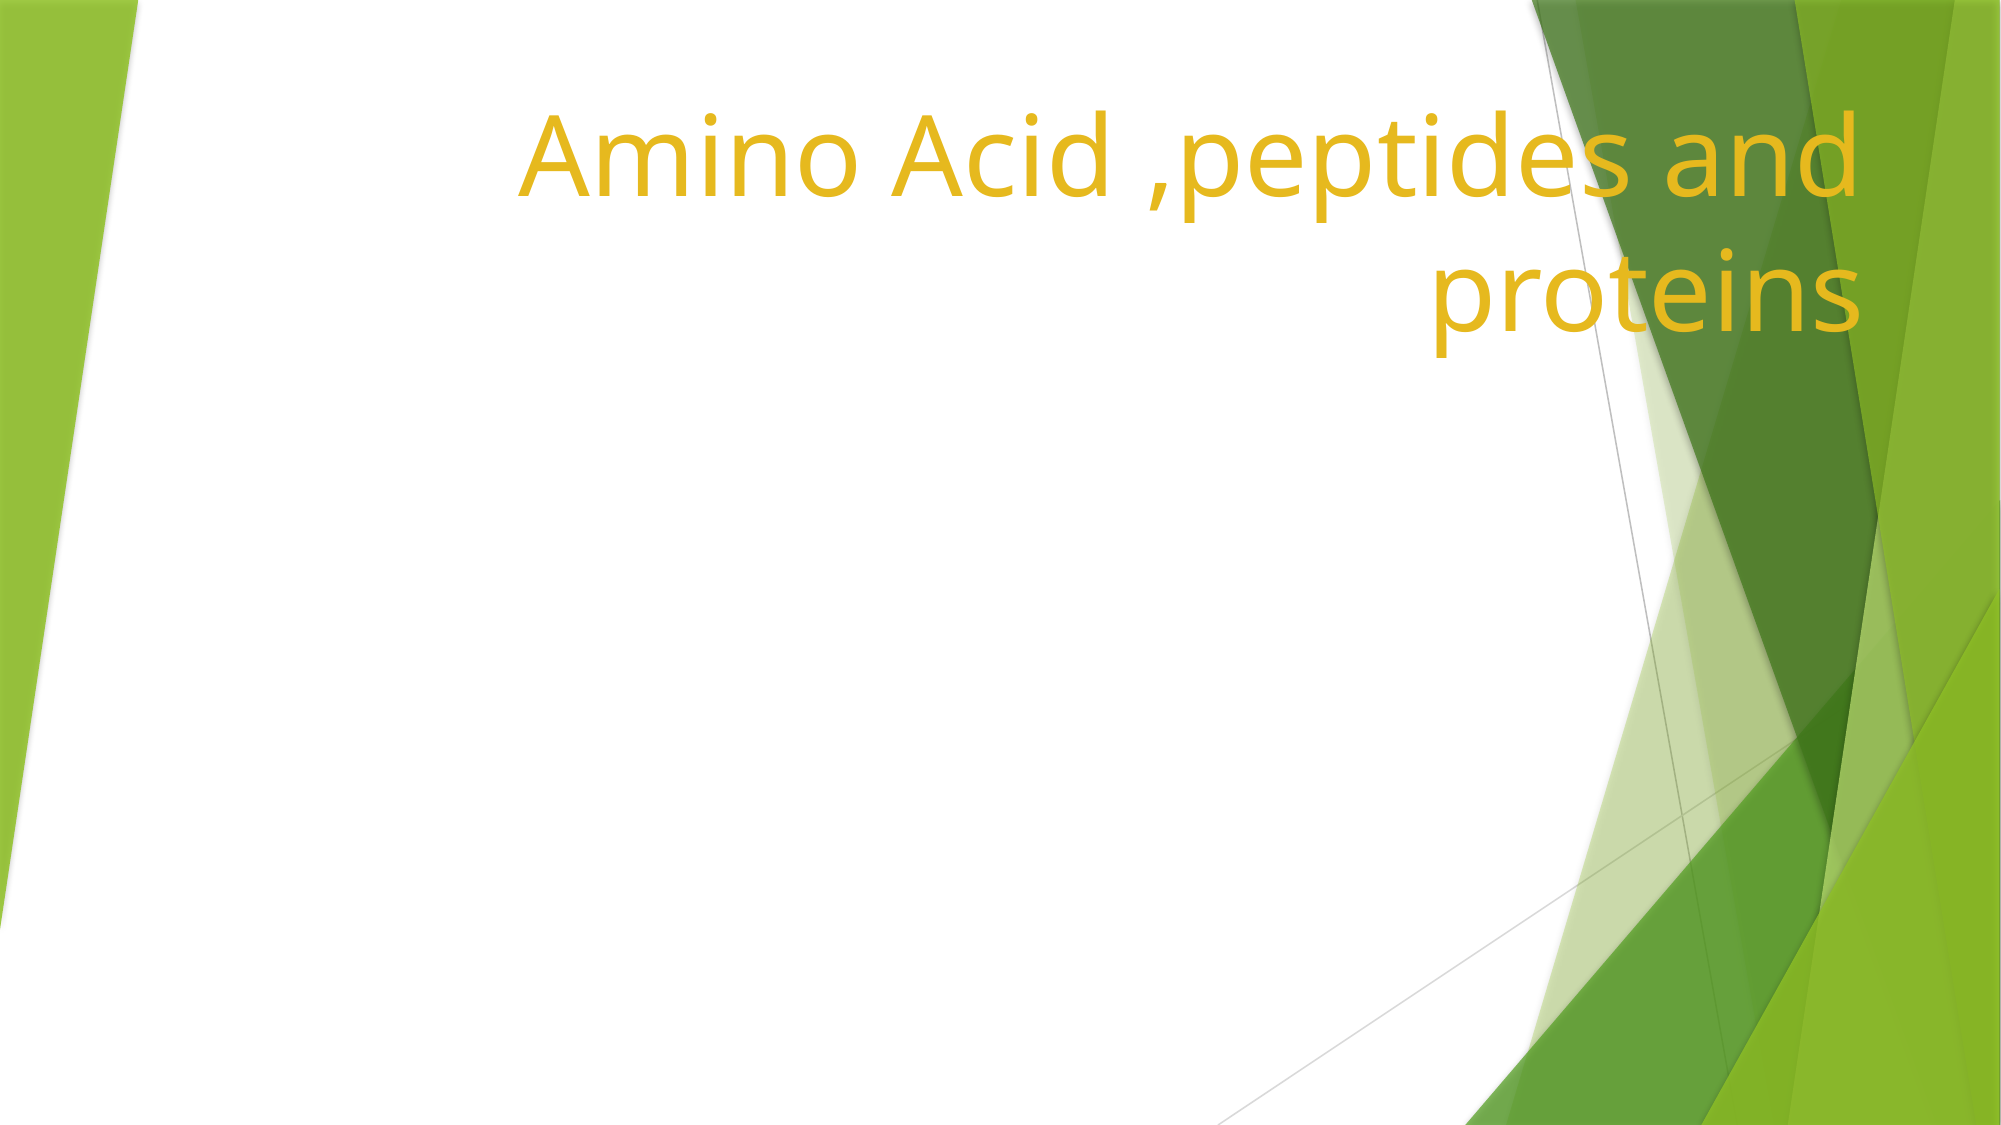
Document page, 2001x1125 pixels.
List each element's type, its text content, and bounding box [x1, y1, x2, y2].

title Amino Acid ,peptides and proteins [45, 197, 1880, 362]
